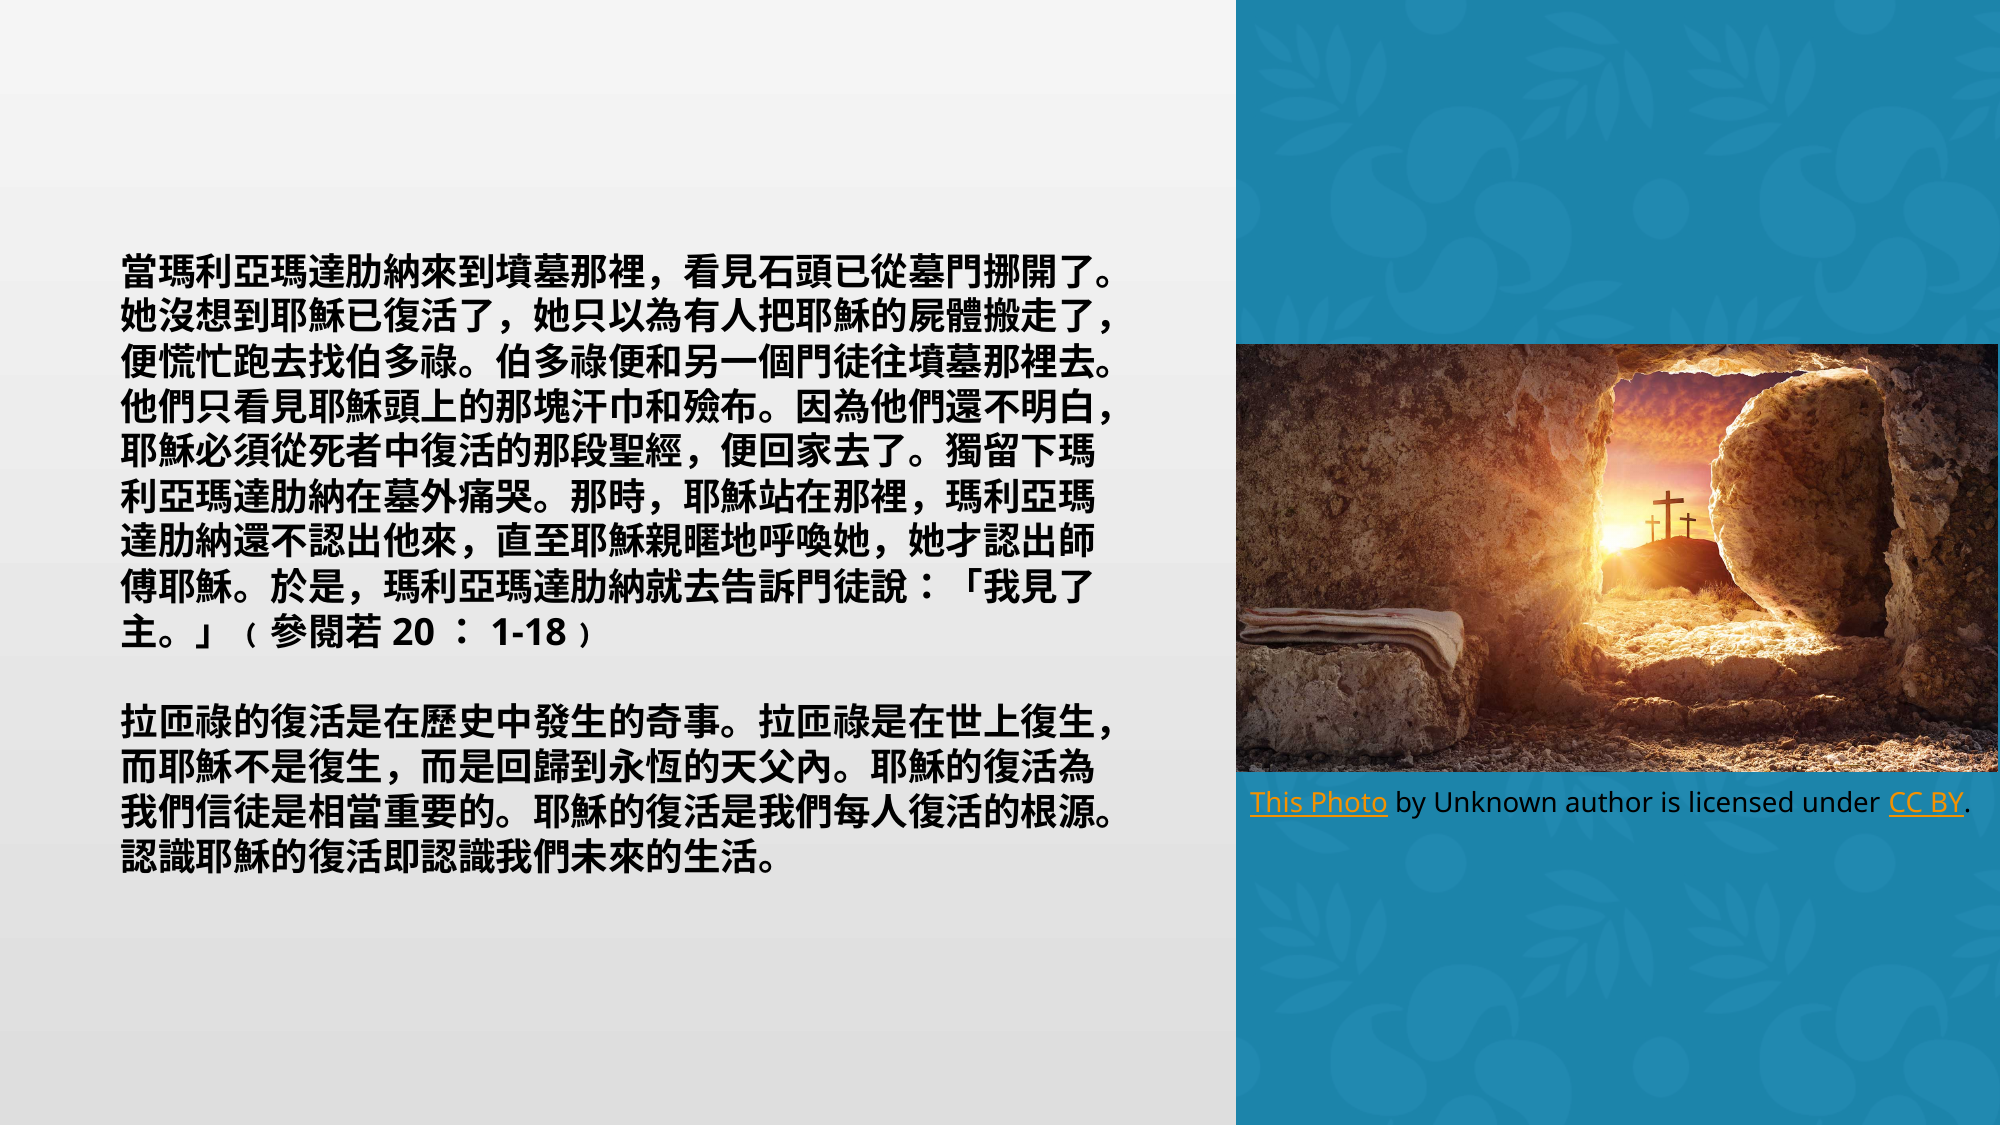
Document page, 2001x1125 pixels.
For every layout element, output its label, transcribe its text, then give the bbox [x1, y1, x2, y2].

list 當瑪利亞瑪達肋納來到墳墓那裡，看見石頭已從墓門挪開了。她沒想到耶穌已復活了，她只以為有人把耶穌的屍體搬走了，便慌忙跑去找伯多祿。伯多祿便和另一個門徒往墳墓那裡去。他們只看見耶穌頭上的那塊汗巾和殮布。因為他們還不明白，耶穌必須從死者中復活的那段聖經，便回家去了。獨留下瑪利亞瑪達肋納在墓外痛哭。那時，耶穌站在那裡，瑪利亞瑪達肋納還不認出他來，直至耶穌親暱地呼喚她，她才認出師傅耶穌。於是，瑪利亞瑪達肋納就去告訴門徒說：「我見了主。」﹙參閱若20：1-18﹚ 拉匝祿的復活是在歷史中發生的奇事。拉匝祿是在世上復生，而耶穌不是復生，而是回歸到永恆的天父內。耶穌的復活為我們信徒是相當重要的。耶穌的復活是我們每人復活的根源。認識耶穌的復活即認識我們未來的生活。 [105, 191, 1144, 934]
text_box [1235, 0, 2000, 342]
text_box [0, 0, 1235, 1125]
text_box This Photo by Unknown author is licensed under CC BY. [1235, 778, 1997, 839]
text_box [1235, 776, 2000, 1125]
picture [1236, 344, 1998, 772]
